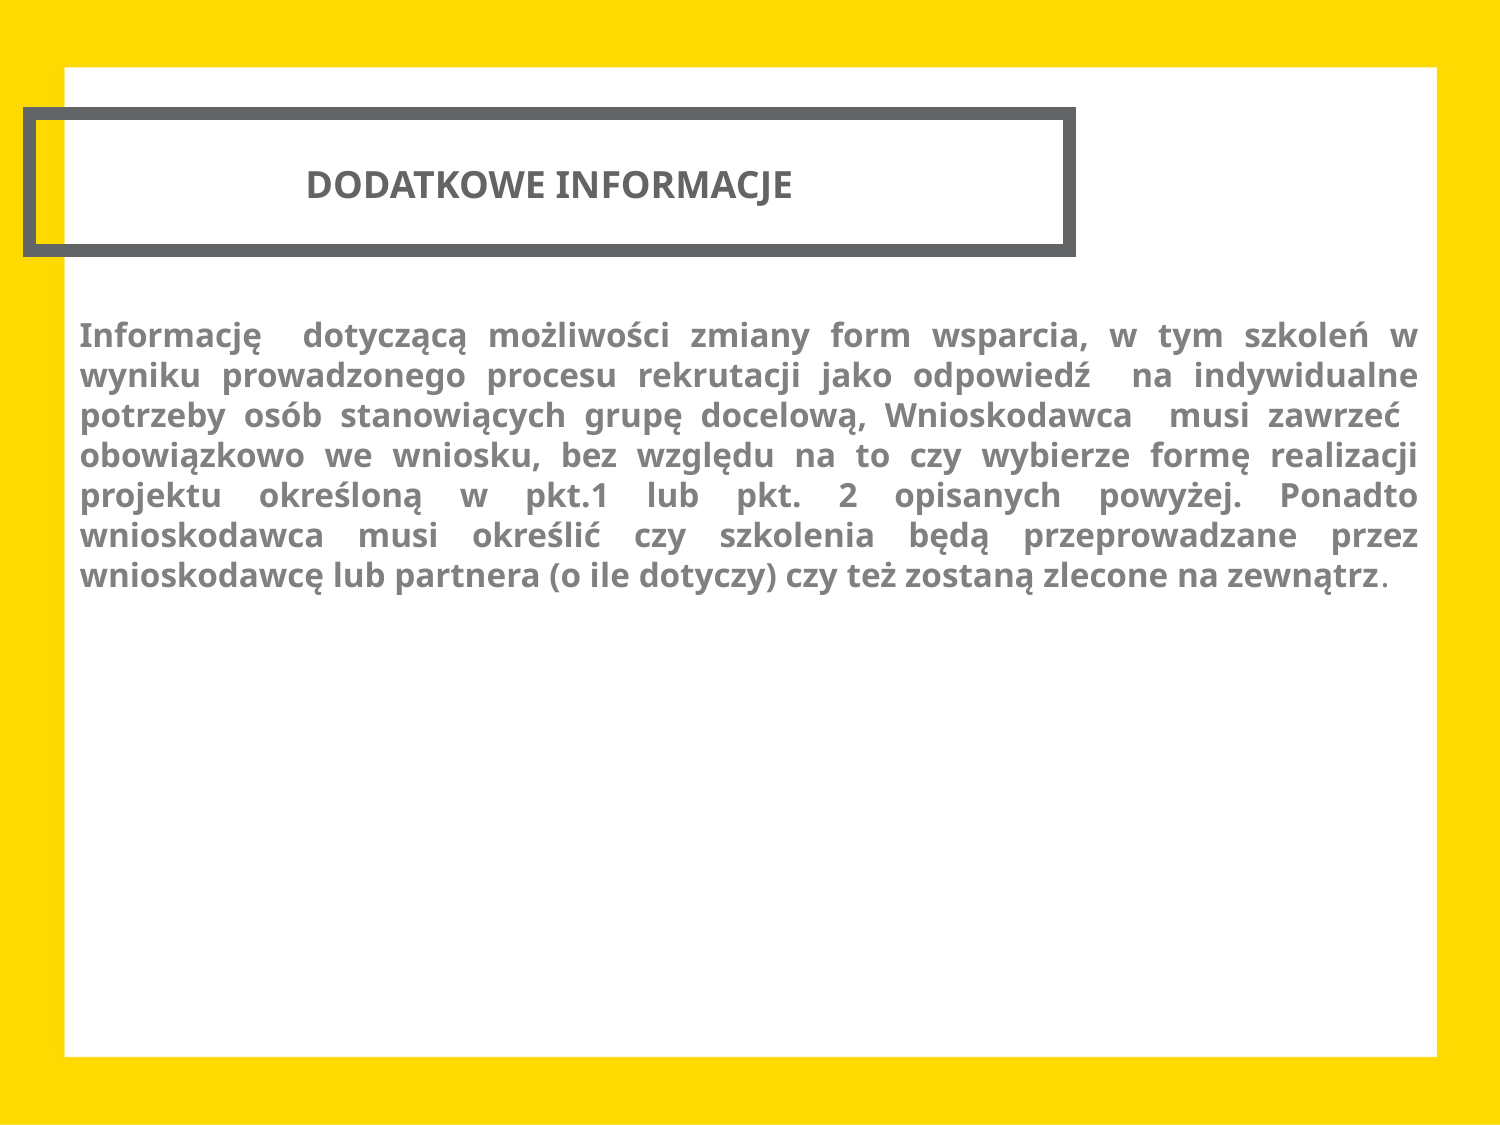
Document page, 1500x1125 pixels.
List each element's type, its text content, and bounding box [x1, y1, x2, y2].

picture [0, 0, 1500, 1125]
text_box Informację dotyczącą możliwości zmiany form wsparcia, w tym szkoleń w wyniku prowadzonego procesu rekrutacji jako odpowiedź na indywidualne potrzeby osób stanowiących grupę docelową, Wnioskodawca musi zawrzeć obowiązkowo we wniosku, bez względu na to czy wybierze formę realizacji projektu określoną w pkt.1 lub pkt. 2 opisanych powyżej. Ponadto wnioskodawca musi określić czy szkolenia będą przeprowadzane przez wnioskodawcę lub partnera (o ile dotyczy) czy też zostaną zlecone na zewnątrz. [64, 267, 1436, 652]
text_box DODATKOWE INFORMACJE [29, 113, 1070, 251]
